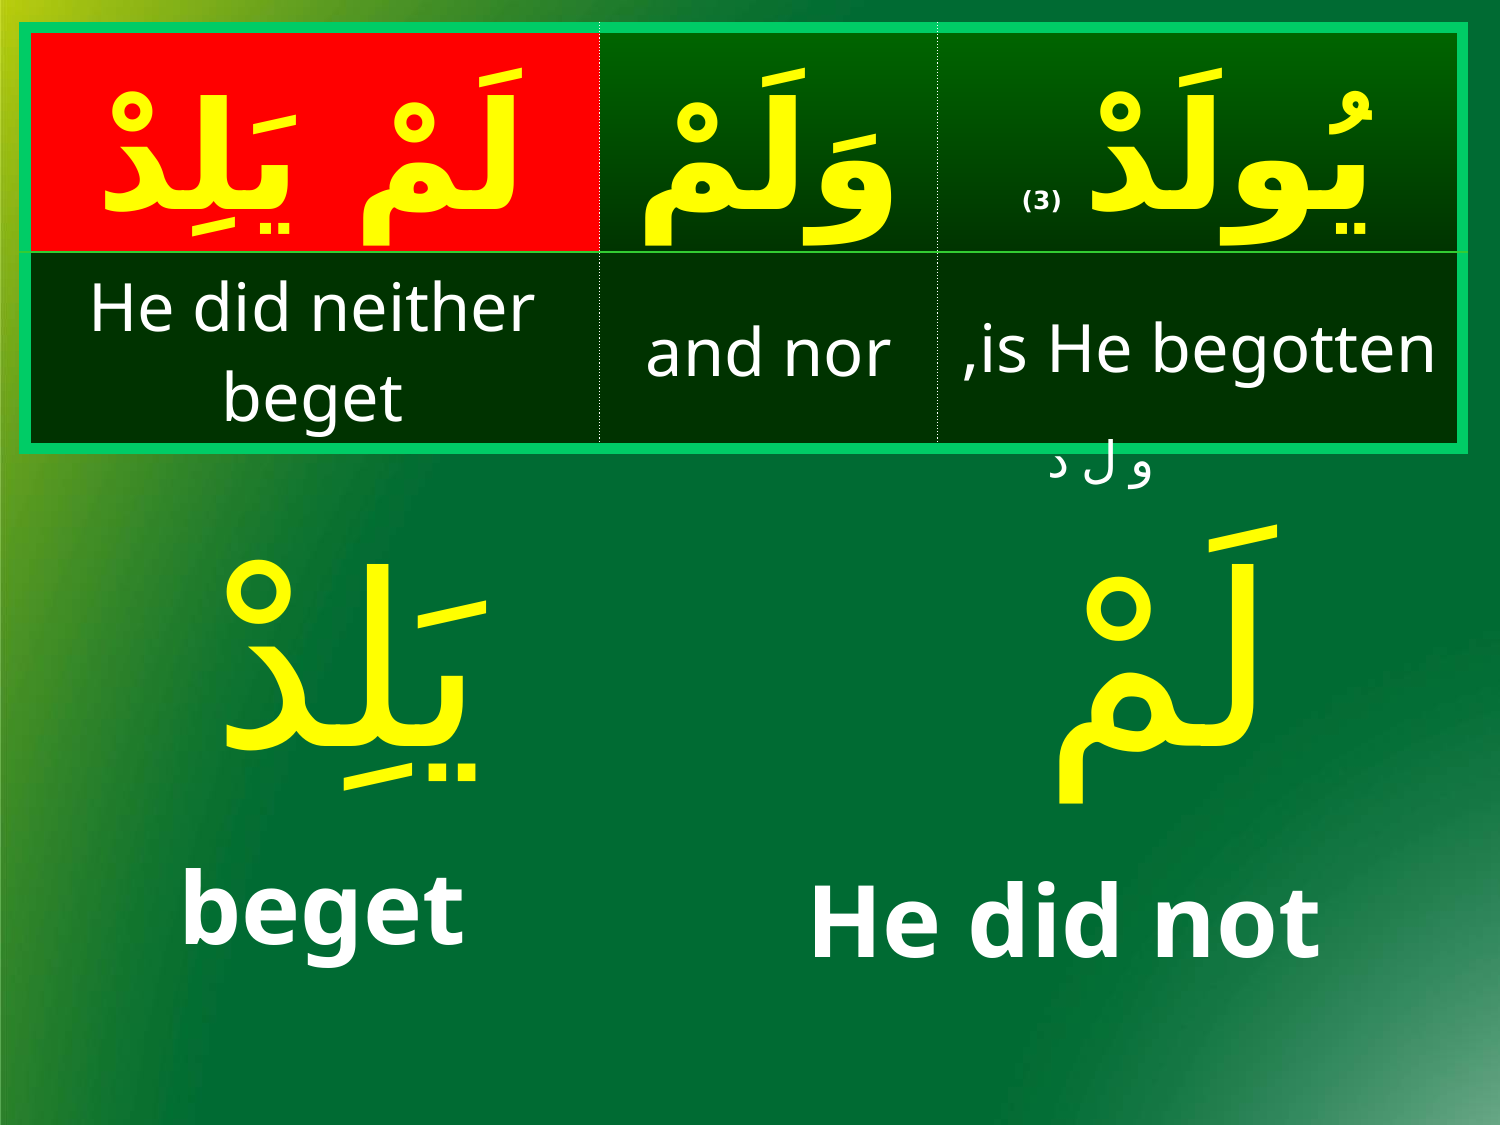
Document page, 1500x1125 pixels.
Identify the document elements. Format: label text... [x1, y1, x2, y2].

picture [0, 0, 1500, 1125]
text_box beget [163, 837, 482, 973]
table_header لَمْ يَلِدْ [31, 33, 600, 251]
table_cell is He begotten, [937, 253, 1457, 443]
text_box He did not [791, 849, 1338, 985]
text_box و ل د [982, 420, 1220, 495]
table_cell and nor [600, 253, 937, 443]
list [149, 474, 1426, 801]
text_box يَلِدْ [198, 499, 513, 803]
table_header يُولَدْ (3) [937, 33, 1457, 251]
text_box لَمْ [1028, 499, 1291, 803]
table_cell He did neither beget [31, 253, 600, 443]
table_header وَلَمْ [600, 33, 937, 251]
